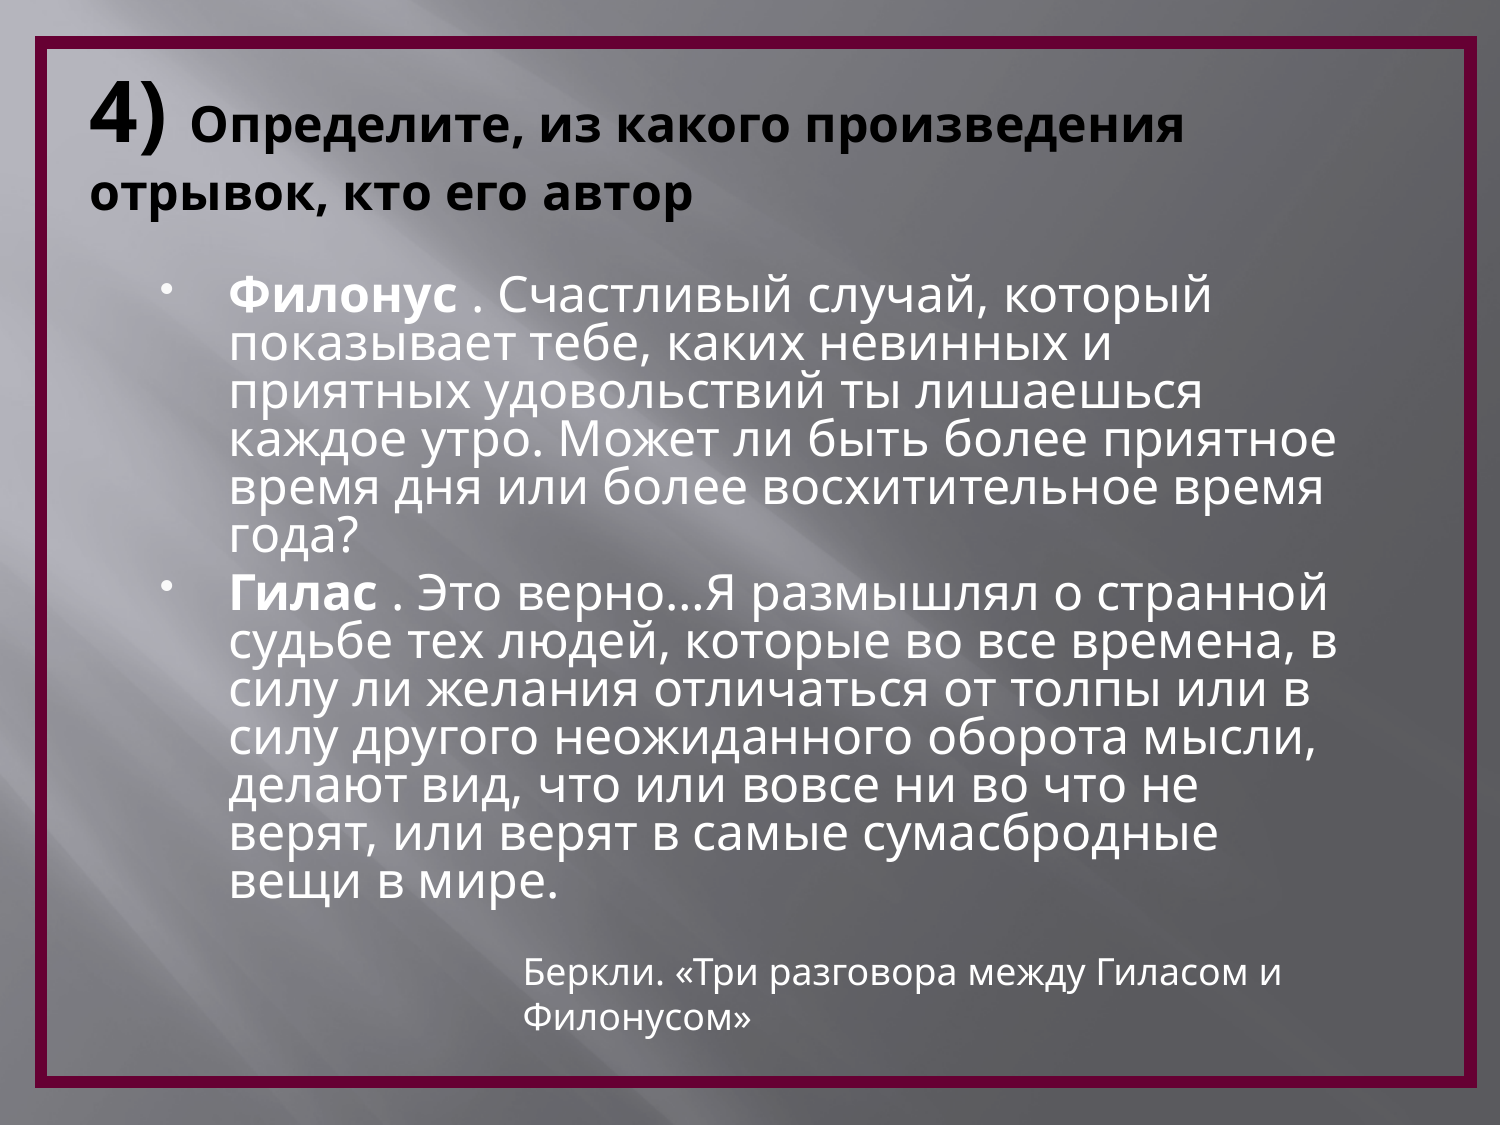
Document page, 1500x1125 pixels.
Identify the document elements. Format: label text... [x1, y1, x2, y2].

text_box Беркли. «Три разговора между Гиласом и Филонусом» [507, 940, 1500, 1110]
text_box [41, 42, 1471, 1083]
